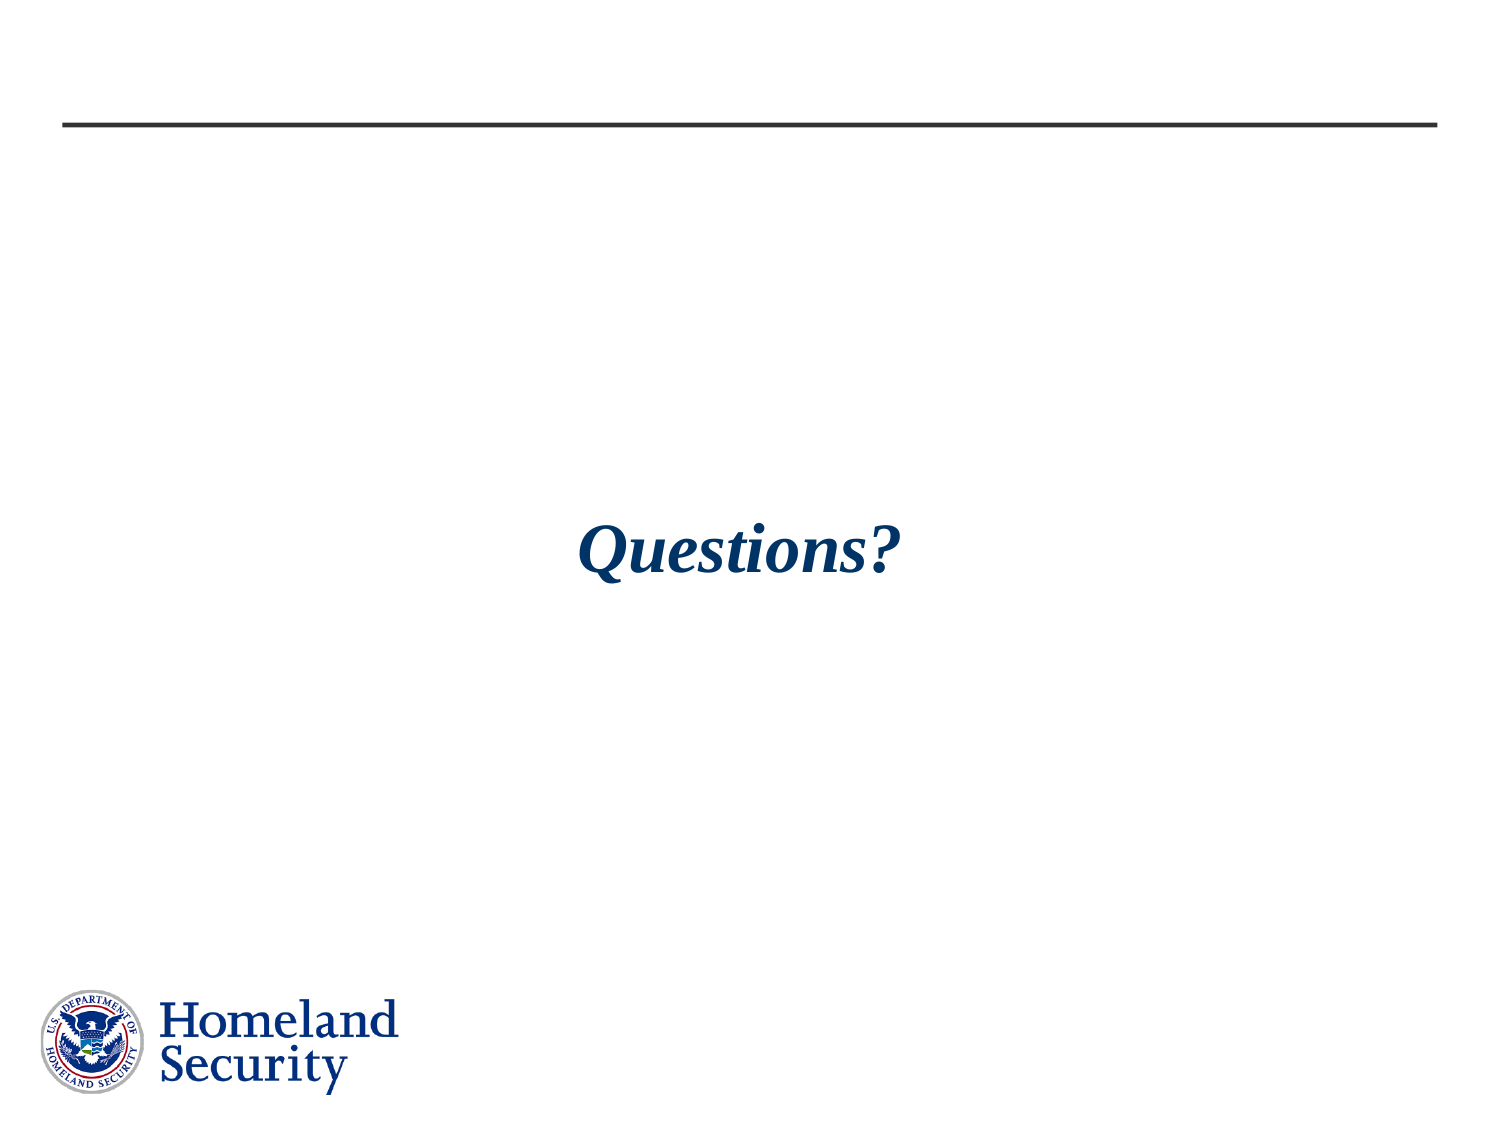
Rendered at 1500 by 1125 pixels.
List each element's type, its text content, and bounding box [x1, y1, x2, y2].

title Questions? [93, 487, 1388, 601]
picture [37, 986, 401, 1100]
